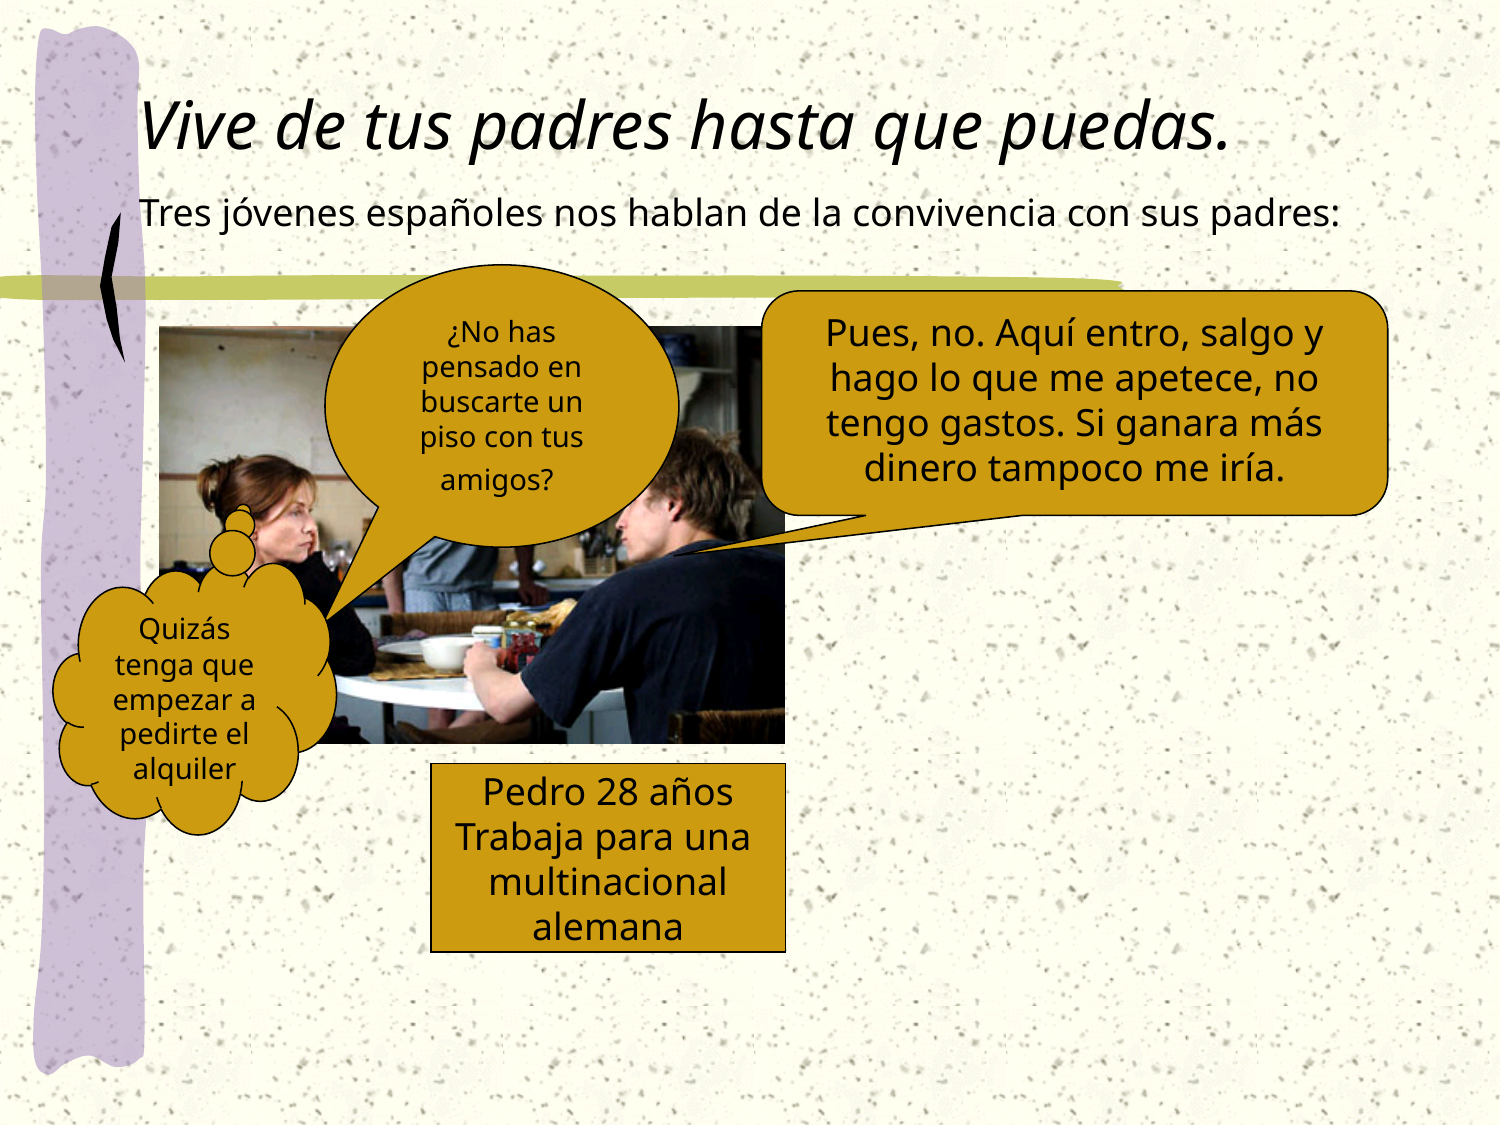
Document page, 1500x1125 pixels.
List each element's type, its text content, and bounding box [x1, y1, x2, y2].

text_box Pues, no. Aquí entro, salgo y hago lo que me apetece, no tengo gastos. Si ganara más dinero tampoco me iría. [761, 290, 1388, 543]
text_box Quizás tenga que empezar a pedirte el alquiler [52, 580, 300, 836]
title Vive de tus padres hasta que puedas. Tres jóvenes españoles nos hablan de la convivencia con sus padres: [123, 62, 1500, 251]
text_box Pedro 28 años Trabaja para una multinacional alemana [430, 763, 786, 953]
picture [0, 251, 1500, 1125]
text_box ¿No has pensado en buscarte un piso con tus amigos? [357, 264, 646, 324]
picture [0, 0, 1500, 276]
